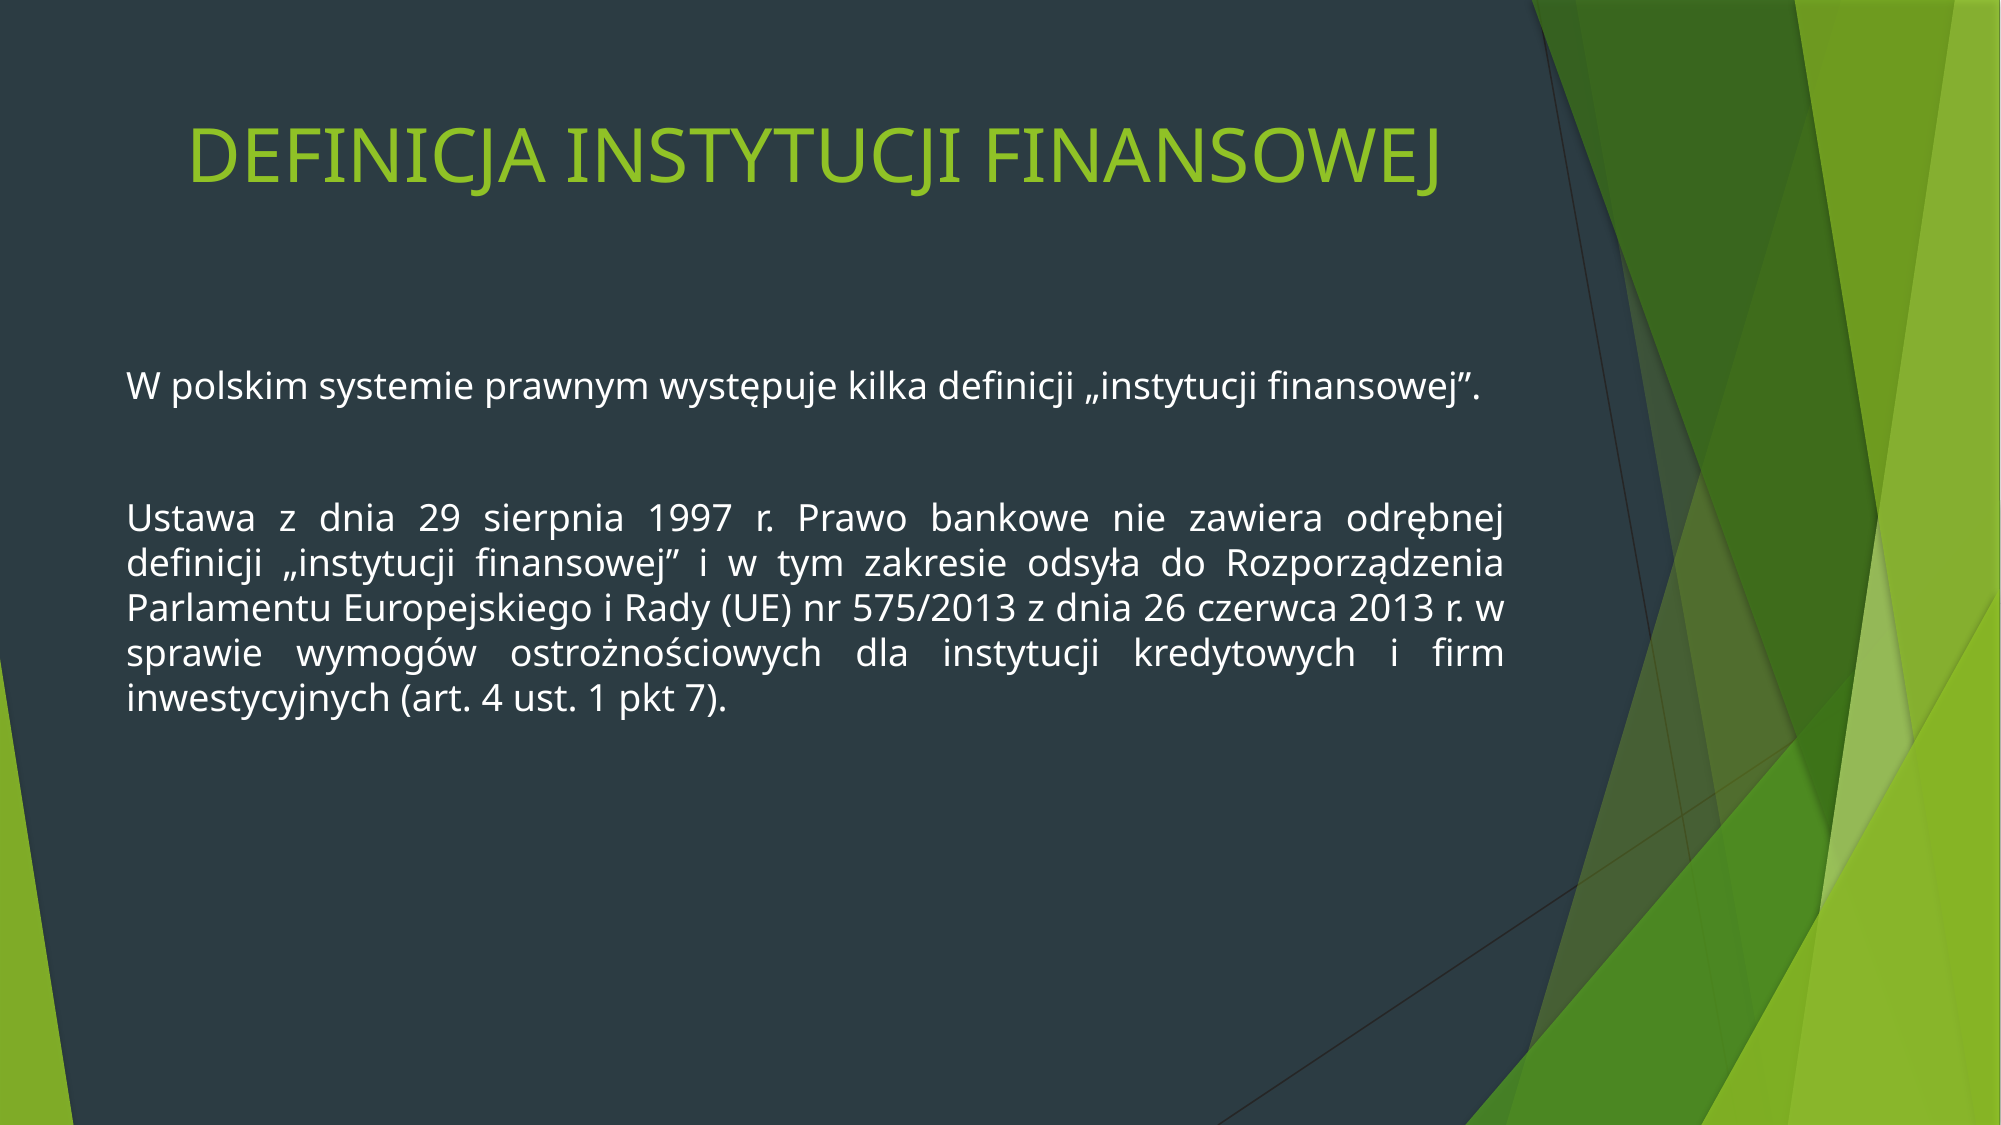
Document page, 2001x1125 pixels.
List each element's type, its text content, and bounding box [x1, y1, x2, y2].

list W polskim systemie prawnym występuje kilka definicji „instytucji finansowej”. Ustawa z dnia 29 sierpnia 1997 r. Prawo bankowe nie zawiera odrębnej definicji „instytucji finansowej” i w tym zakresie odsyła do Rozporządzenia Parlamentu Europejskiego i Rady (UE) nr 575/2013 z dnia 26 czerwca 2013 r. w sprawie wymogów ostrożnościowych dla instytucji kredytowych i firm inwestycyjnych (art. 4 ust. 1 pkt 7). [111, 354, 1522, 992]
title DEFINICJA INSTYTUCJI FINANSOWEJ [111, 99, 1522, 317]
